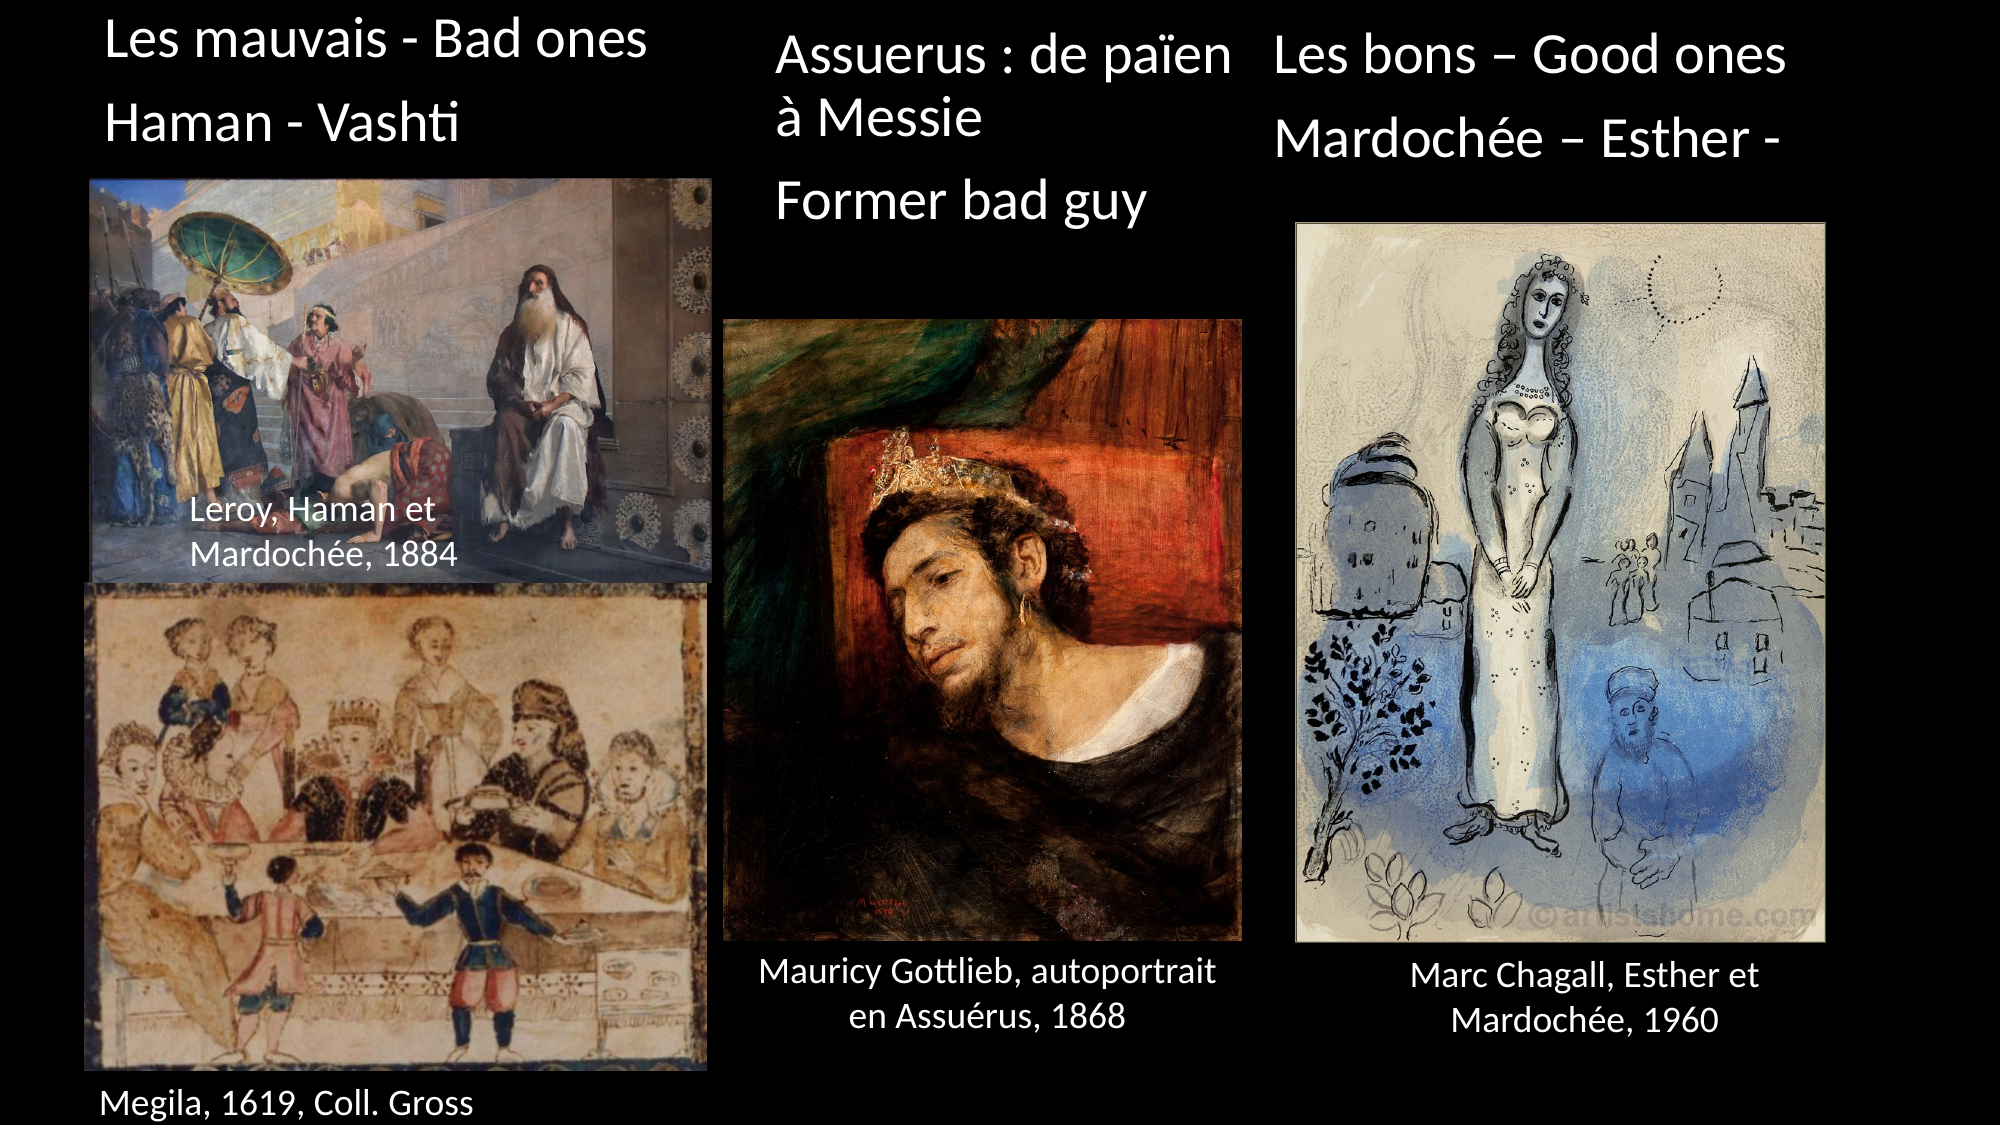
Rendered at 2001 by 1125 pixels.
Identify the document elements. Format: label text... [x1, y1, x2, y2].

picture [1295, 222, 1826, 943]
list Les mauvais - Bad ones Haman - Vashti [89, 0, 707, 178]
text_box Megila, 1619, Coll. Gross [84, 1071, 707, 1125]
list Les bons – Good ones Mardochée – Esther - [1258, 15, 1863, 281]
picture [723, 319, 1242, 941]
text_box Marc Chagall, Esther et Mardochée, 1960 [1325, 942, 1844, 1048]
picture [84, 178, 712, 1071]
text_box Mauricy Gottlieb, autoportrait en Assuérus, 1868 [728, 938, 1247, 1043]
text_box Assuerus : de païen à Messie Former bad guy [760, 15, 1258, 281]
